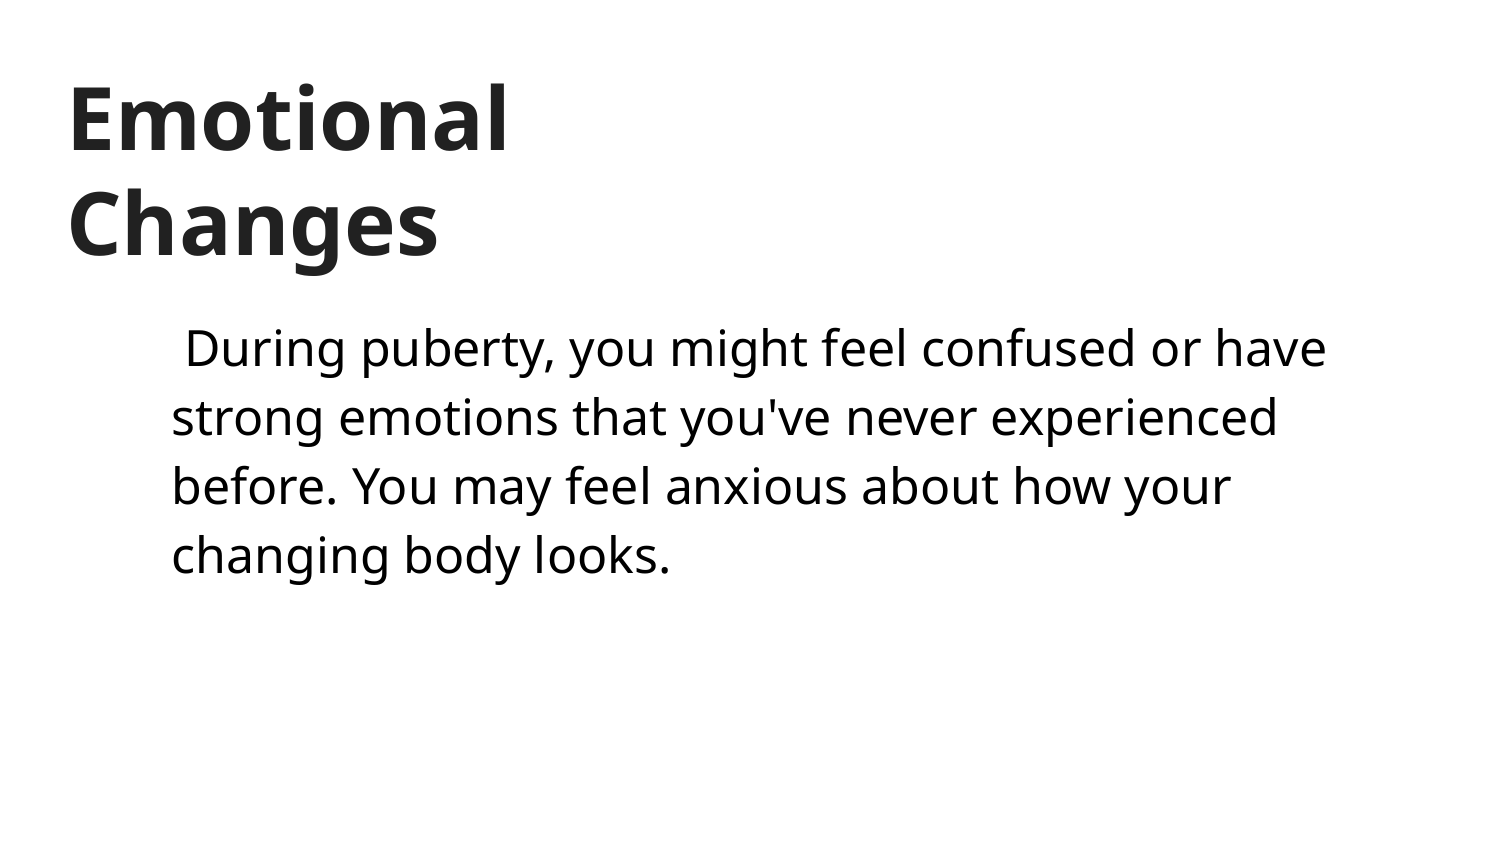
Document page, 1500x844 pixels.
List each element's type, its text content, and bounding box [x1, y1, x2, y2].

title Emotional Changes [51, 48, 558, 180]
list During puberty, you might feel confused or have strong emotions that you've never experienced before. You may feel anxious about how your changing body looks. [156, 292, 1367, 637]
